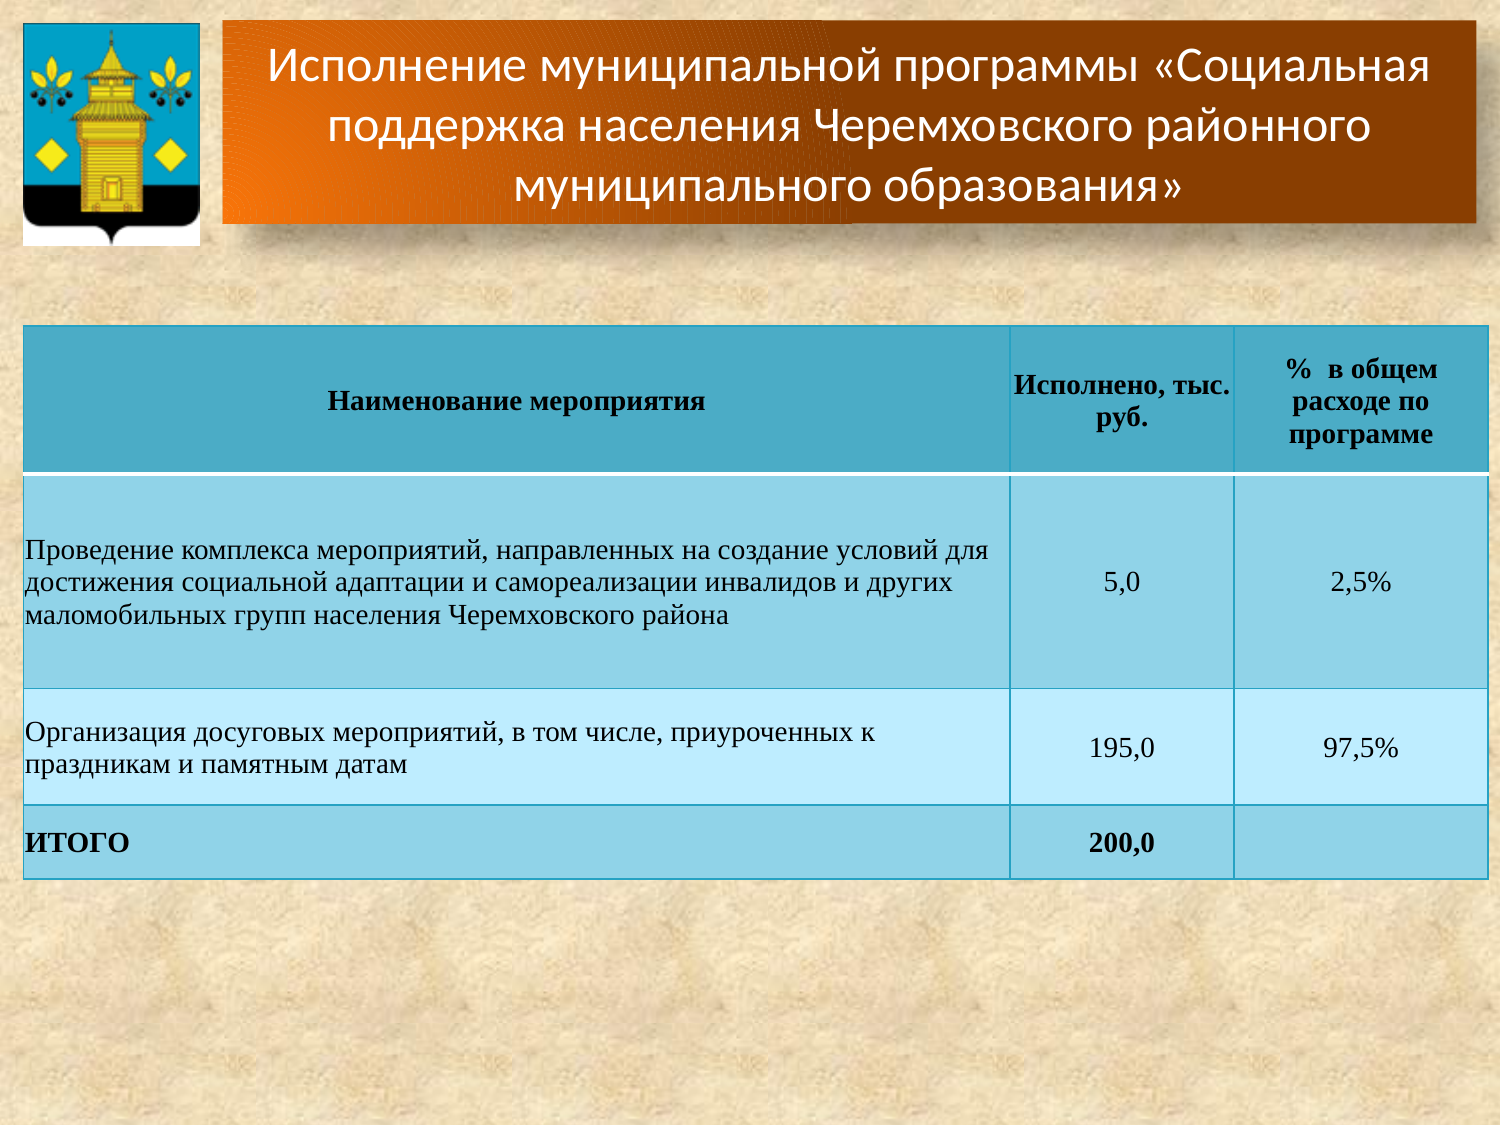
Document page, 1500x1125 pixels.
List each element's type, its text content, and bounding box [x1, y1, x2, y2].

table_header Исполнено, тыс. руб. [1011, 327, 1233, 472]
table_cell 195,0 [1011, 689, 1233, 804]
table_cell ИТОГО [24, 806, 1009, 878]
table_cell 5,0 [1011, 476, 1233, 688]
table_header % в общем расходе по программе [1235, 327, 1487, 472]
table_cell 200,0 [1011, 806, 1233, 878]
table_cell Проведение комплекса мероприятий, направленных на создание условий для достижения социальной адаптации и самореализации инвалидов и других маломобильных групп населения Черемховского района [24, 476, 1009, 688]
table_cell 97,5% [1235, 689, 1487, 804]
title Исполнение муниципальной программы «Социальная поддержка населения Черемховского районного муниципального образования» [222, 20, 1477, 224]
picture [0, 0, 1500, 1125]
table_cell [1235, 806, 1487, 878]
table_cell 2,5% [1235, 476, 1487, 688]
table_header Наименование мероприятия [24, 327, 1009, 472]
table_cell Организация досуговых мероприятий, в том числе, приуроченных к праздникам и памятным датам [24, 689, 1009, 804]
